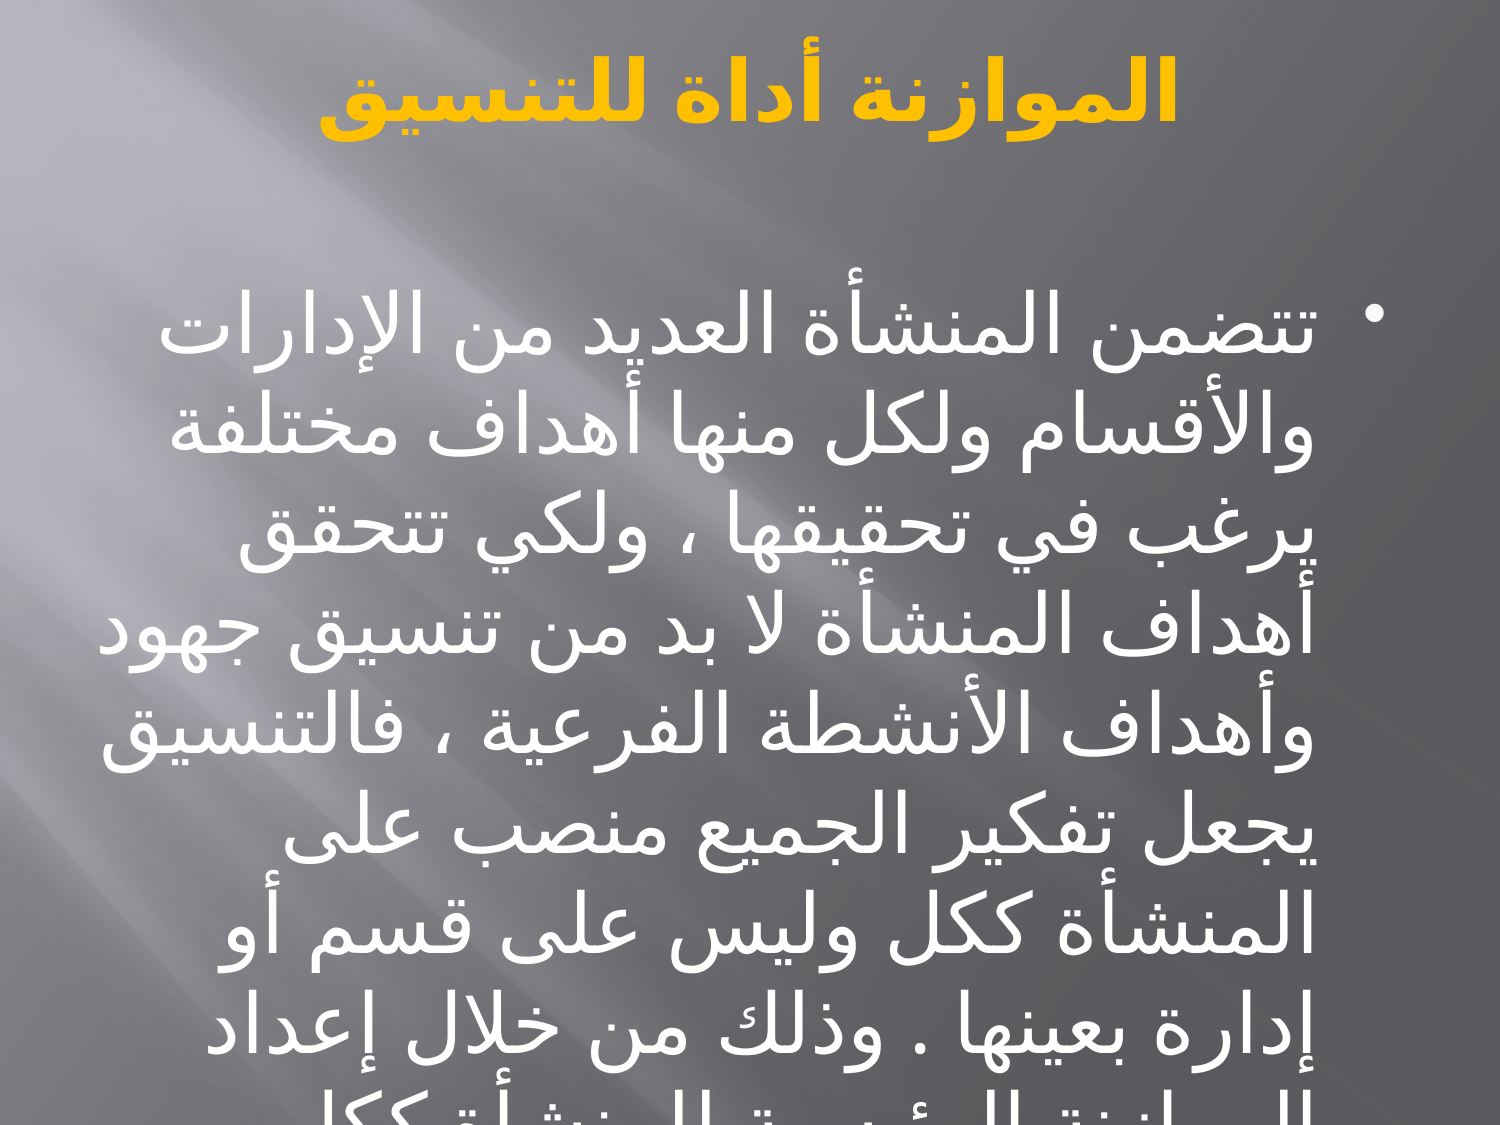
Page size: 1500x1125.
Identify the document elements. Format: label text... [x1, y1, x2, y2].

list تتضمن المنشأة العديد من الإدارات والأقسام ولكل منها أهداف مختلفة يرغب في تحقيقها ، ولكي تتحقق أهداف المنشأة لا بد من تنسيق جهود وأهداف الأنشطة الفرعية ، فالتنسيق يجعل تفكير الجميع منصب على المنشأة ككل وليس على قسم أو إدارة بعينها . وذلك من خلال إعداد الموازنة الرئيسية للمنشأة ككل. [75, 262, 1425, 1035]
title الموازنة أداة للتنسيق [75, 45, 1425, 233]
